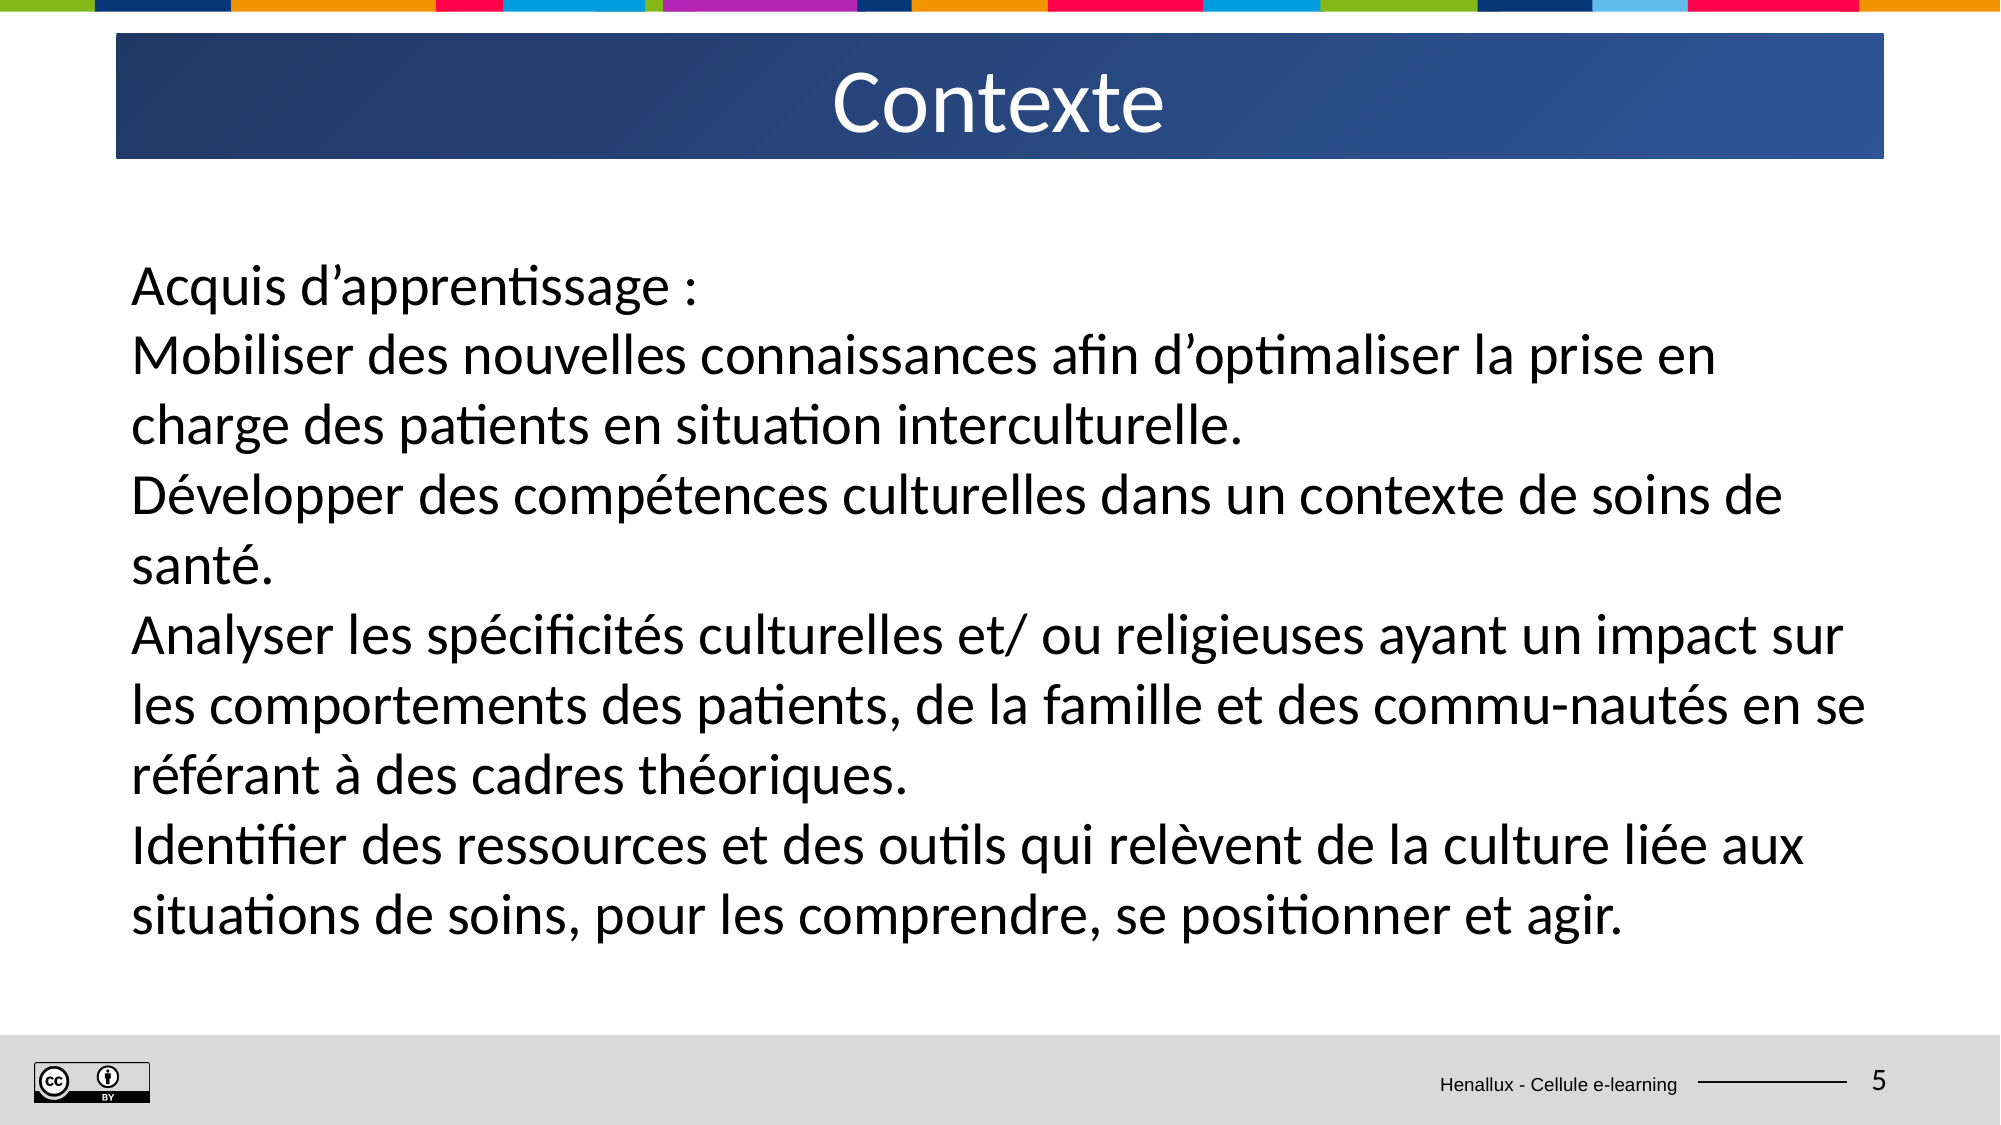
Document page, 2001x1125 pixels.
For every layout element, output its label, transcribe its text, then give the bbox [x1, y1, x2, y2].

list Acquis d’apprentissage : Mobiliser des nouvelles connaissances afin d’optimaliser la prise en charge des patients en situation interculturelle. Développer des compétences culturelles dans un contexte de soins de santé. Analyser les spécificités culturelles et/ ou religieuses ayant un impact sur les comportements des patients, de la famille et des commu-nautés en se référant à des cadres théoriques. Identifier des ressources et des outils qui relèvent de la culture liée aux situations de soins, pour les comprendre, se positionner et agir. [116, 160, 1884, 1033]
picture [34, 1062, 150, 1103]
text_box Contexte [116, 33, 1884, 159]
